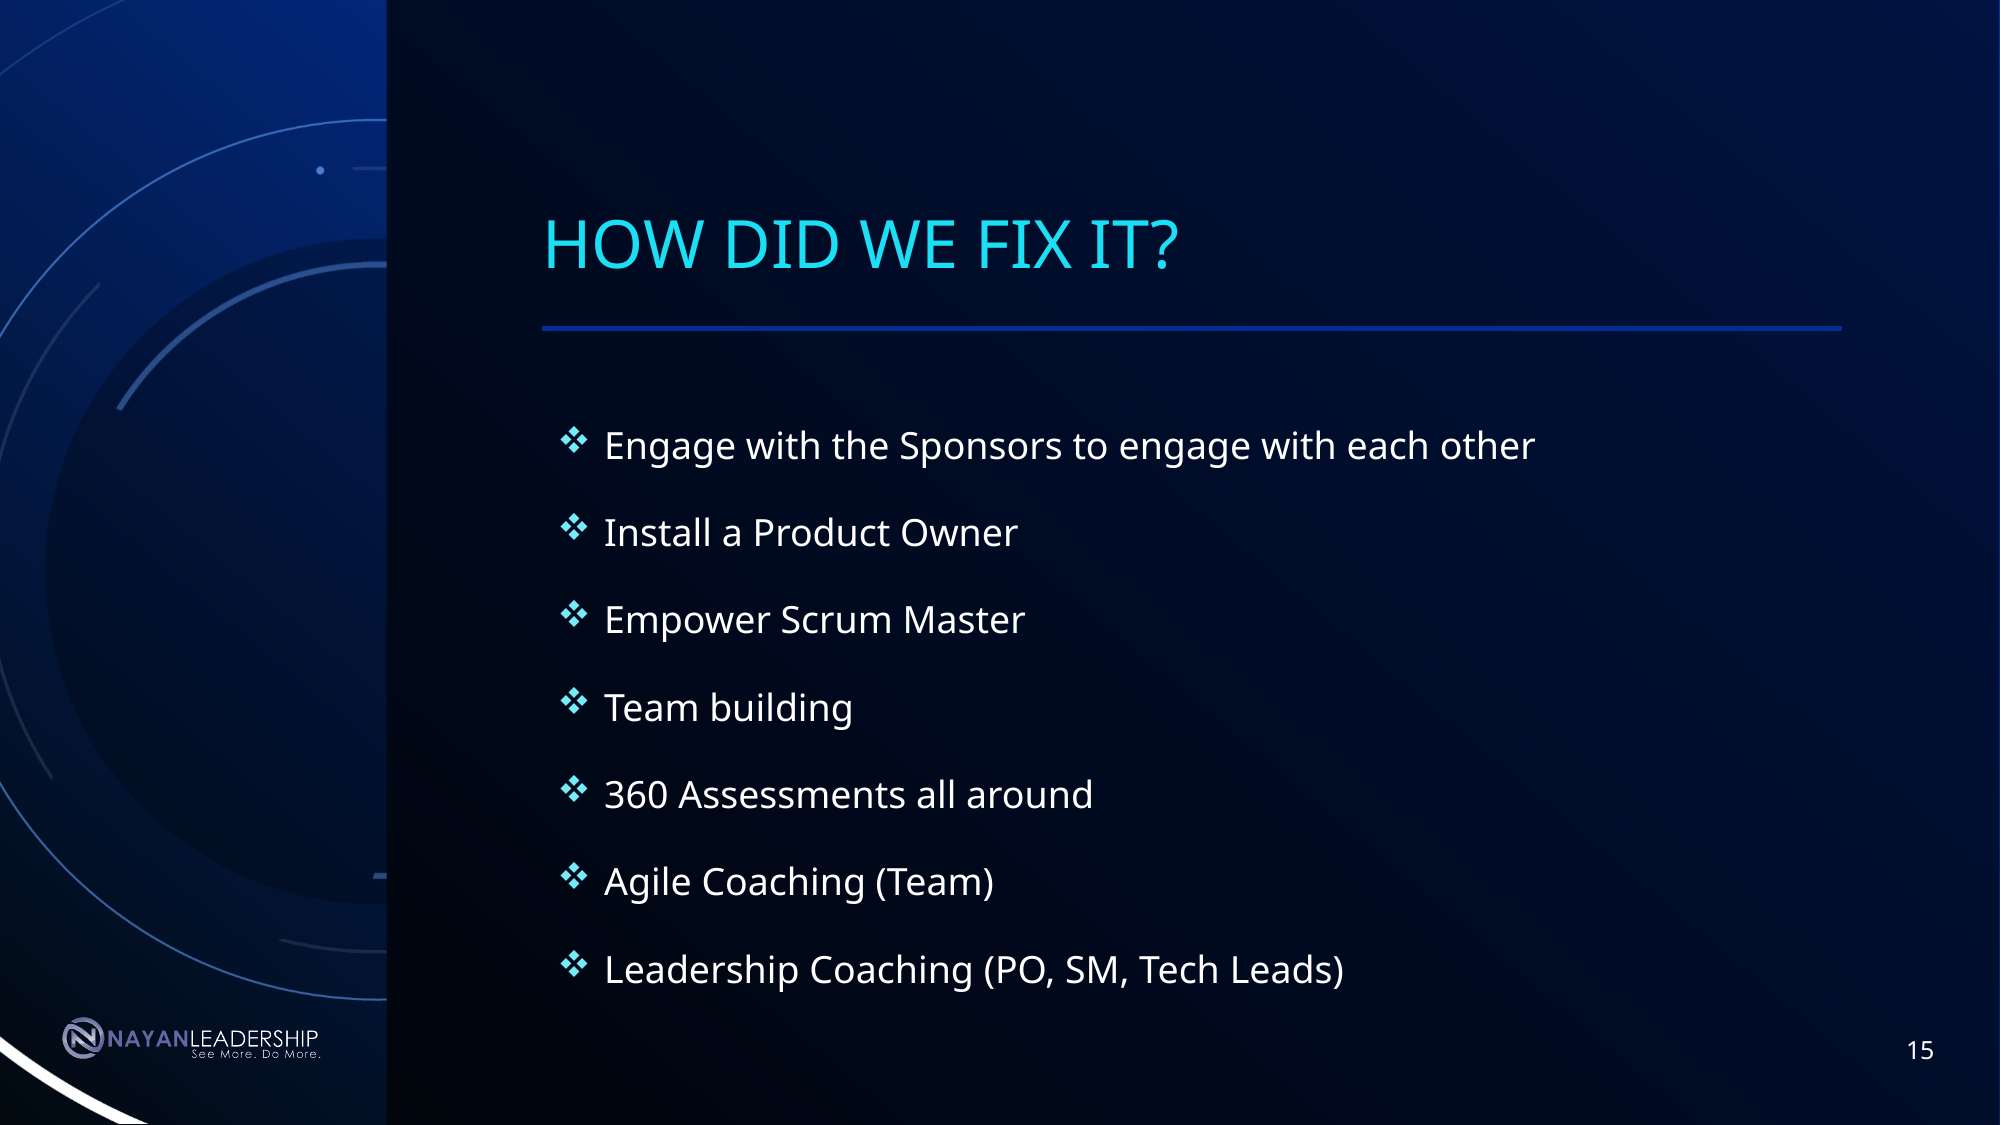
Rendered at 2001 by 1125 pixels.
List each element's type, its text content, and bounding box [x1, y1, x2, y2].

list Engage with the Sponsors to engage with each other Install a Product Owner Empower Scrum Master Team building 360 Assessments all around Agile Coaching (Team) Leadership Coaching (PO, SM, Tech Leads) [542, 405, 1760, 1009]
slide_number 15 [1499, 1021, 1950, 1082]
title How did we fix it? [542, 18, 1760, 291]
picture [0, 0, 387, 1124]
